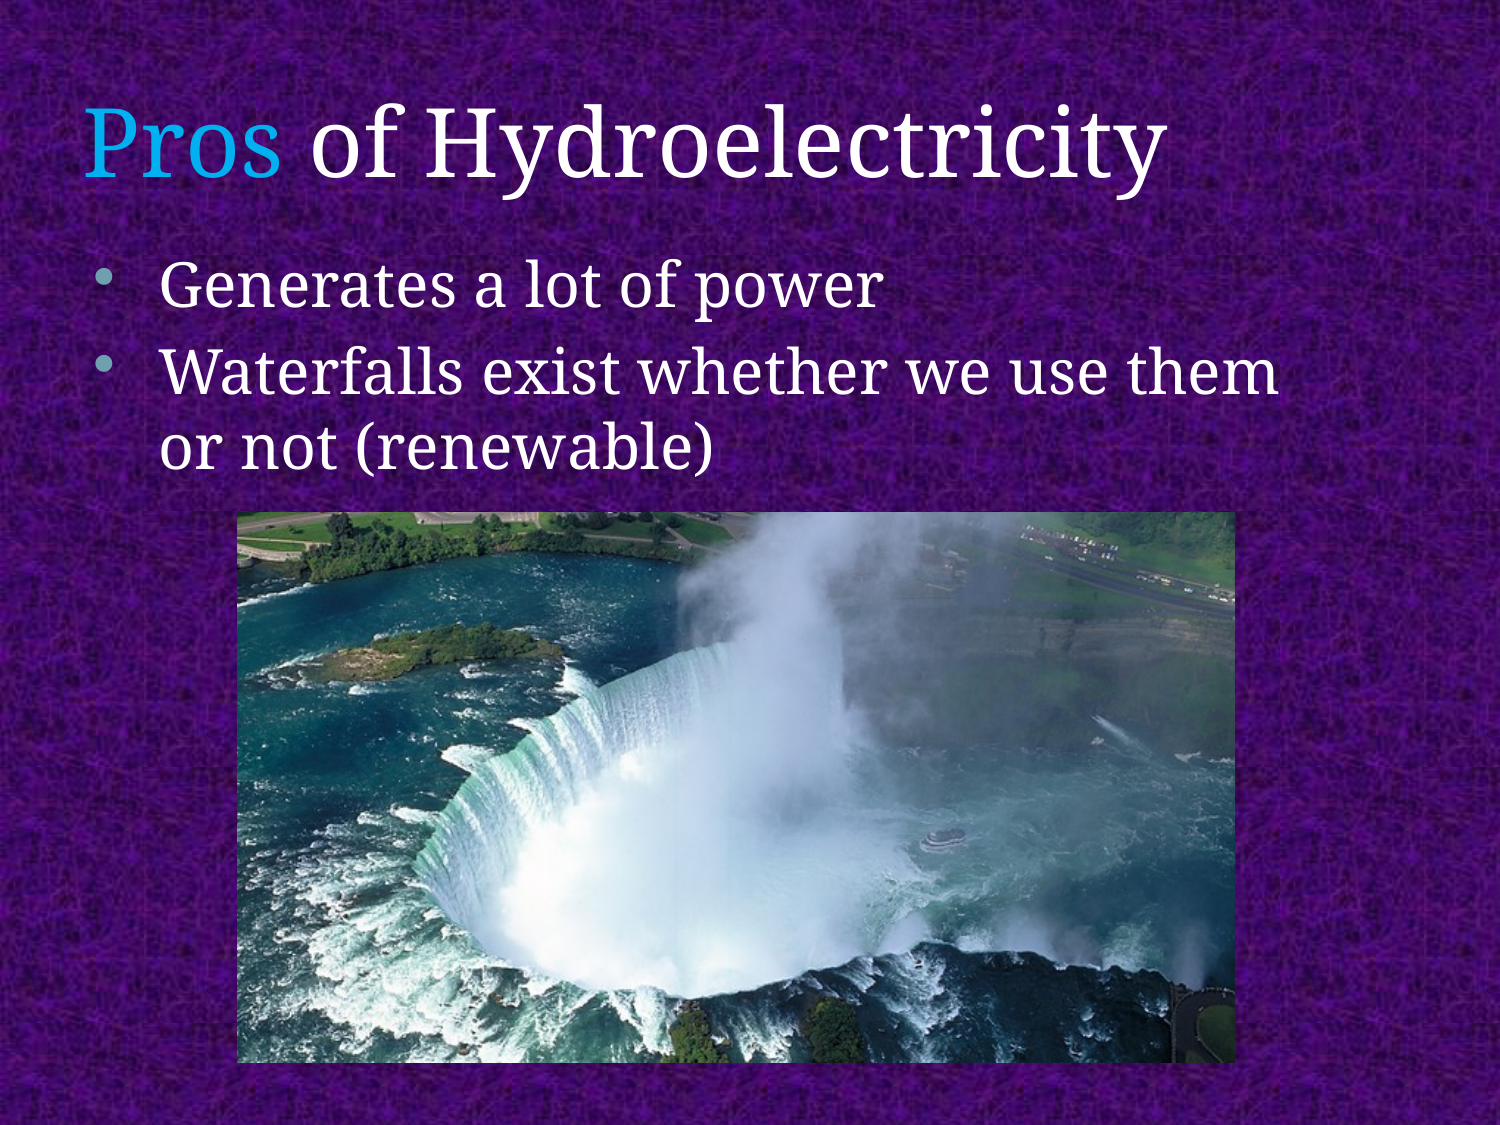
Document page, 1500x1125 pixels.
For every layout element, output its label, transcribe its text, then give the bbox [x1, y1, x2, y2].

picture [0, 0, 1500, 1125]
title Pros of Hydroelectricity [75, 45, 1300, 233]
list Generates a lot of power Waterfalls exist whether we use them or not (renewable) [75, 237, 1300, 980]
